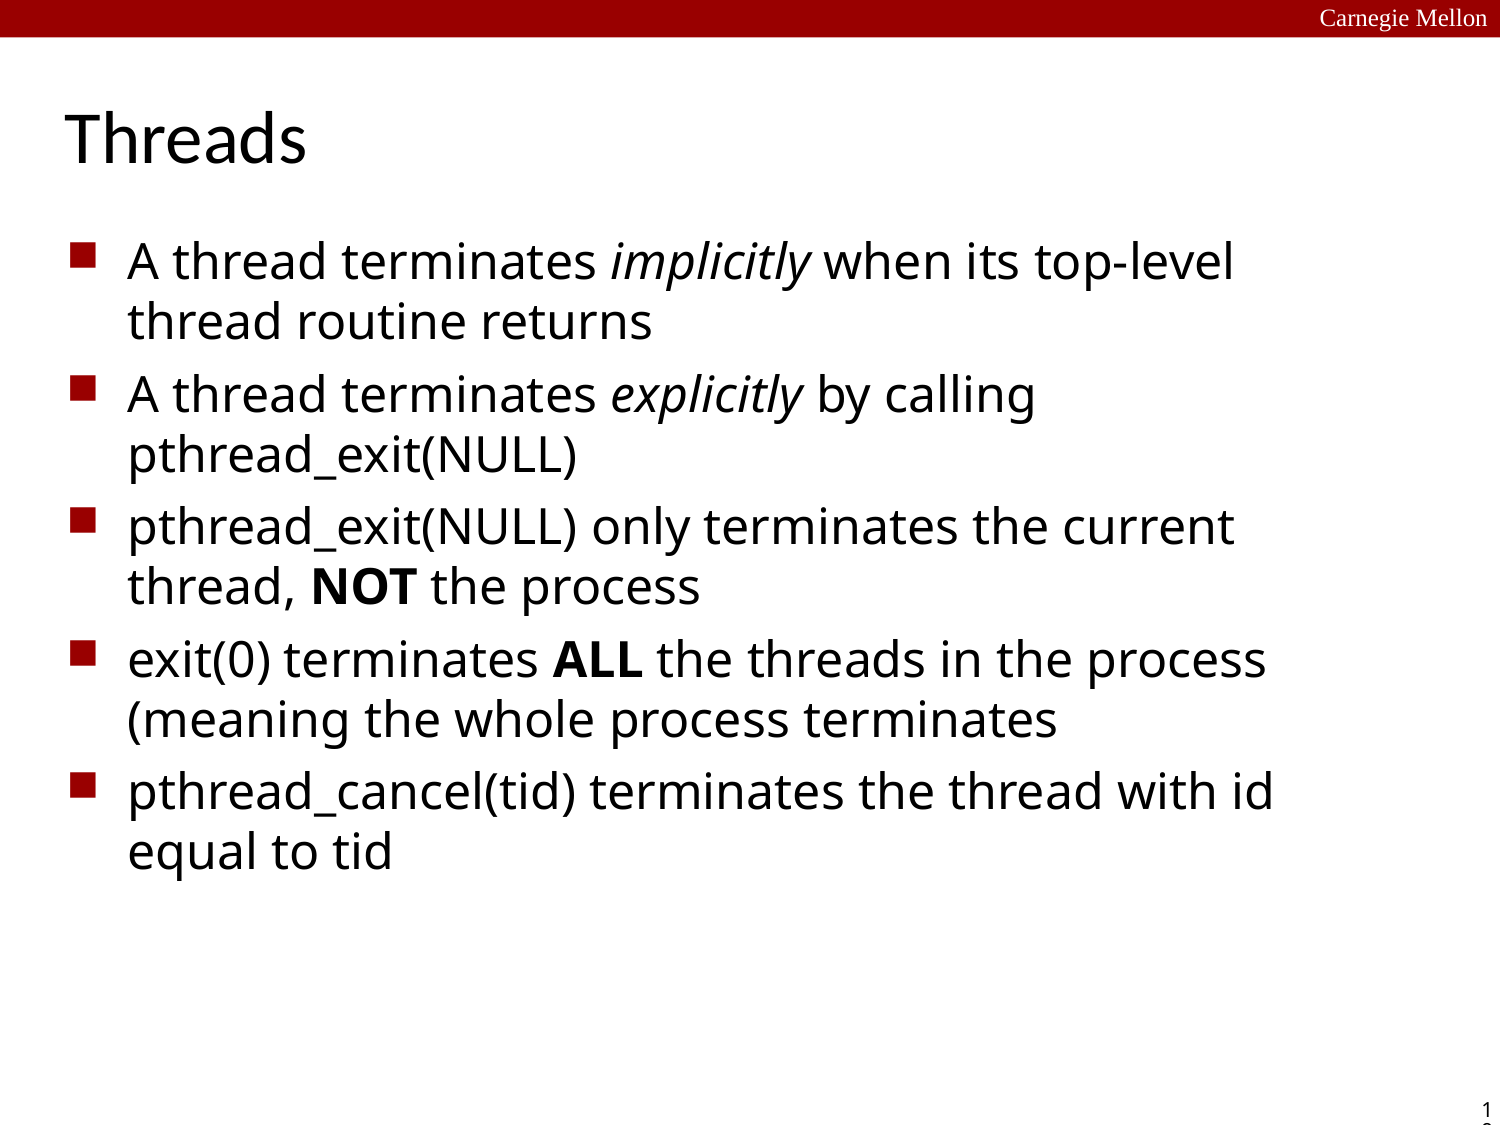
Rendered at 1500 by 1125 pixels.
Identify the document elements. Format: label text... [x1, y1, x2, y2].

list A thread terminates implicitly when its top-level thread routine returns A thread terminates explicitly by calling pthread_exit(NULL) pthread_exit(NULL) only terminates the current thread, NOT the process exit(0) terminates ALL the threads in the process (meaning the whole process terminates pthread_cancel(tid) terminates the thread with id equal to tid [64, 223, 1361, 1125]
title Threads [58, 44, 1305, 224]
text_box [0, 0, 1500, 38]
slide_number 19 [1465, 1089, 1500, 1125]
text_box Carnegie Mellon [1295, 0, 1500, 37]
